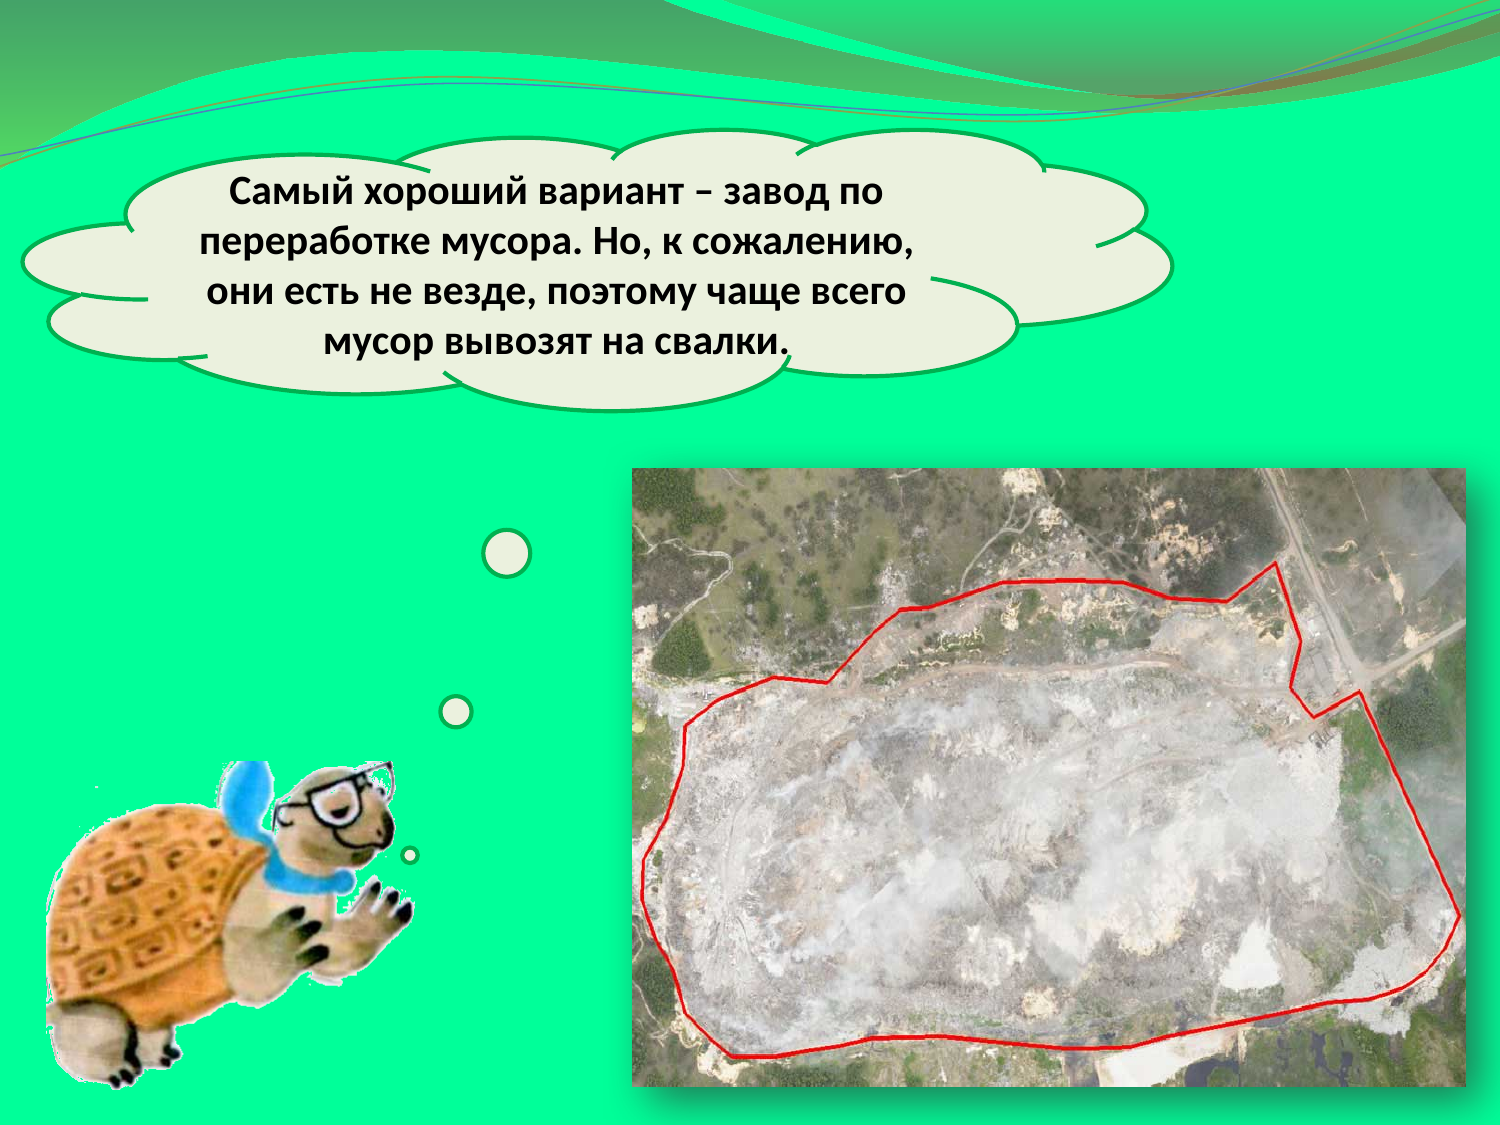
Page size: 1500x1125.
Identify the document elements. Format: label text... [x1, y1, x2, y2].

text_box Самый хороший вариант – завод по переработке мусора. Но, к сожалению, они есть не везде, поэтому чаще всего мусор вывозят на свалки. [481, 527, 533, 579]
picture [632, 468, 1466, 1087]
picture [46, 761, 423, 1098]
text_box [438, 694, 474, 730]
text_box Самый хороший вариант – завод по переработке мусора. Но, к сожалению, они есть не везде, поэтому чаще всего мусор вывозят на свалки. [20, 127, 1175, 414]
